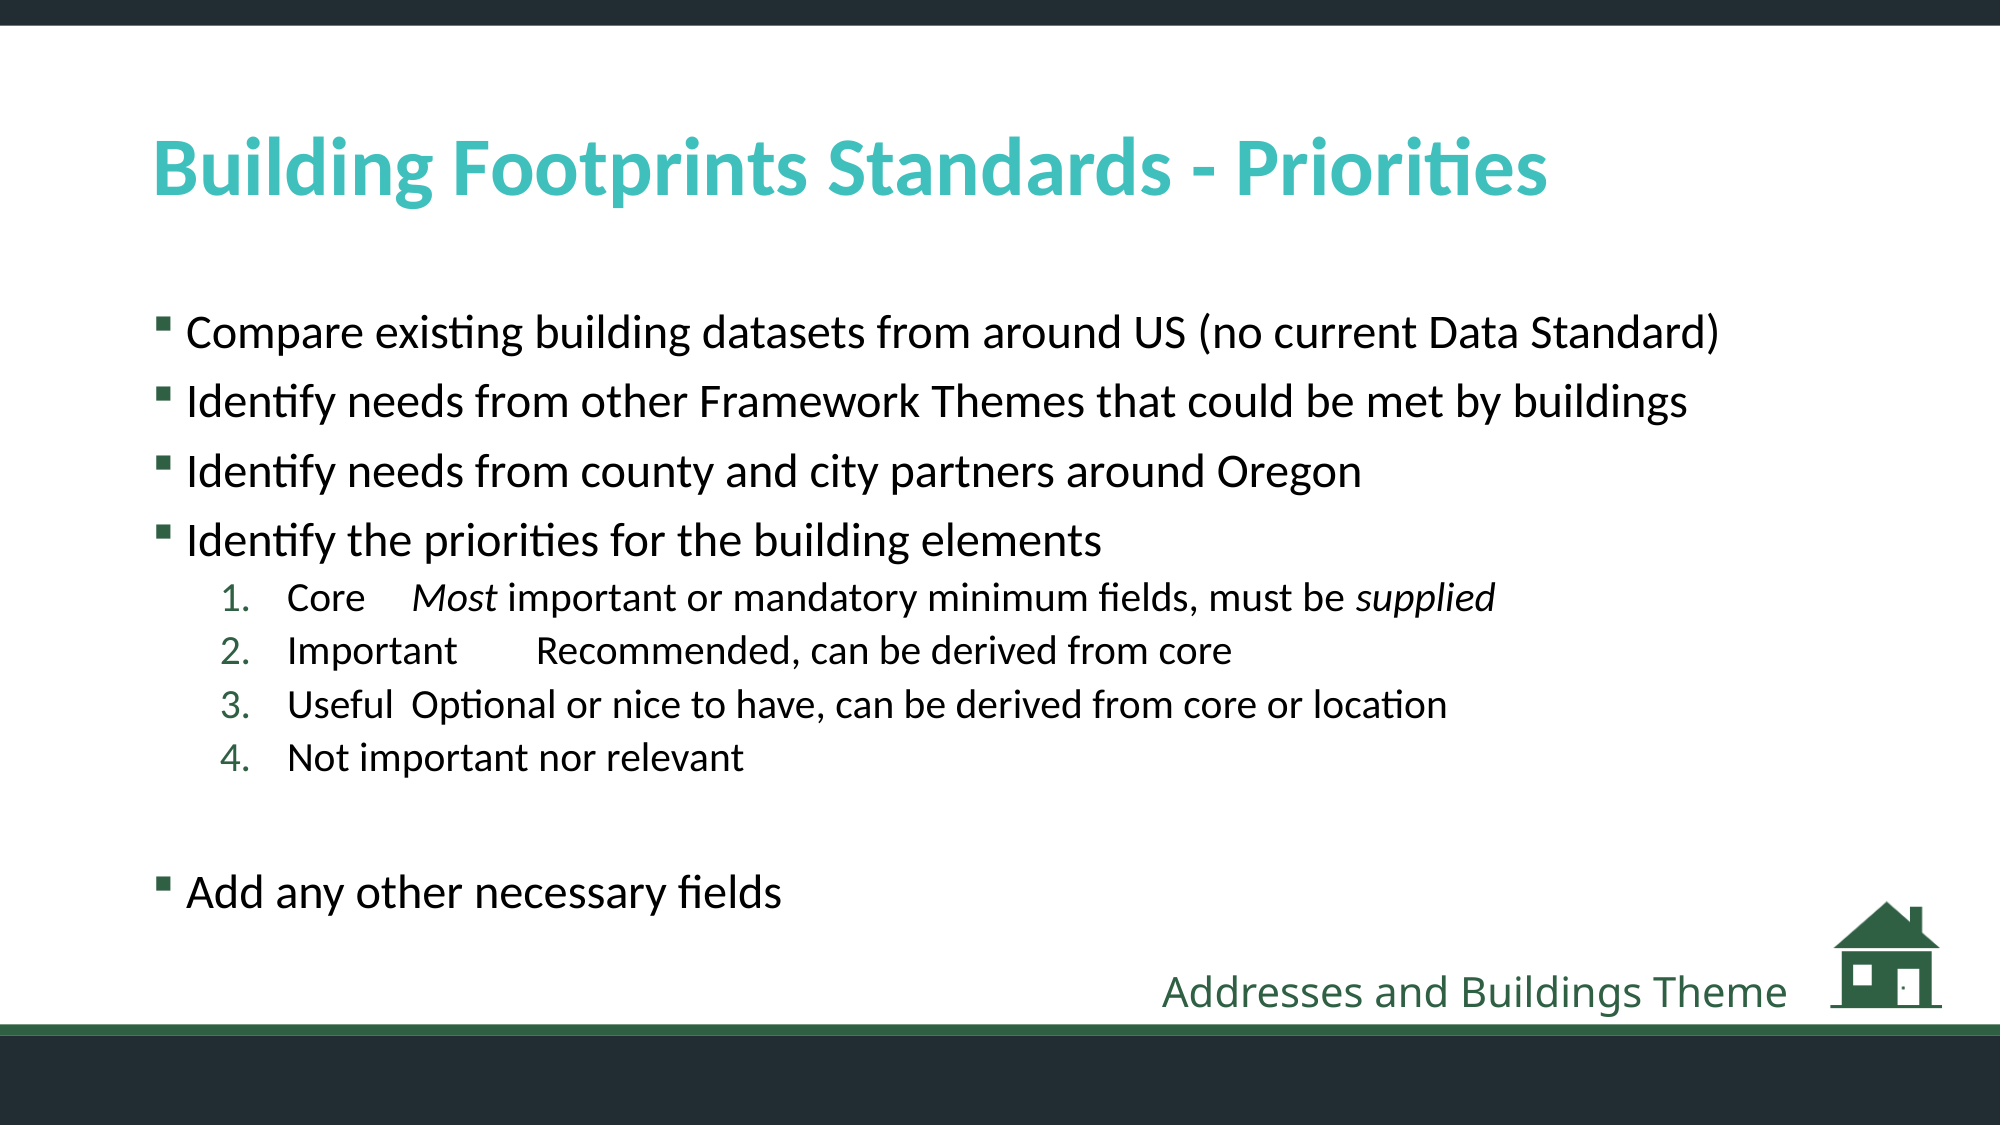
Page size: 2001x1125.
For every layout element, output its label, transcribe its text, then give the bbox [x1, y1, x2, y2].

picture [1824, 940, 1951, 1015]
title Building Footprints Standards - Priorities [137, 59, 1863, 278]
list Compare existing building datasets from around US (no current Data Standard) Identify needs from other Framework Themes that could be met by buildings Identify needs from county and city partners around Oregon Identify the priorities for the building elements Core Most important or mandatory minimum fields, must be supplied Important Recommended, can be derived from core Useful Optional or nice to have, can be derived from core or location Not important nor relevant Add any other necessary fields [137, 299, 1957, 940]
